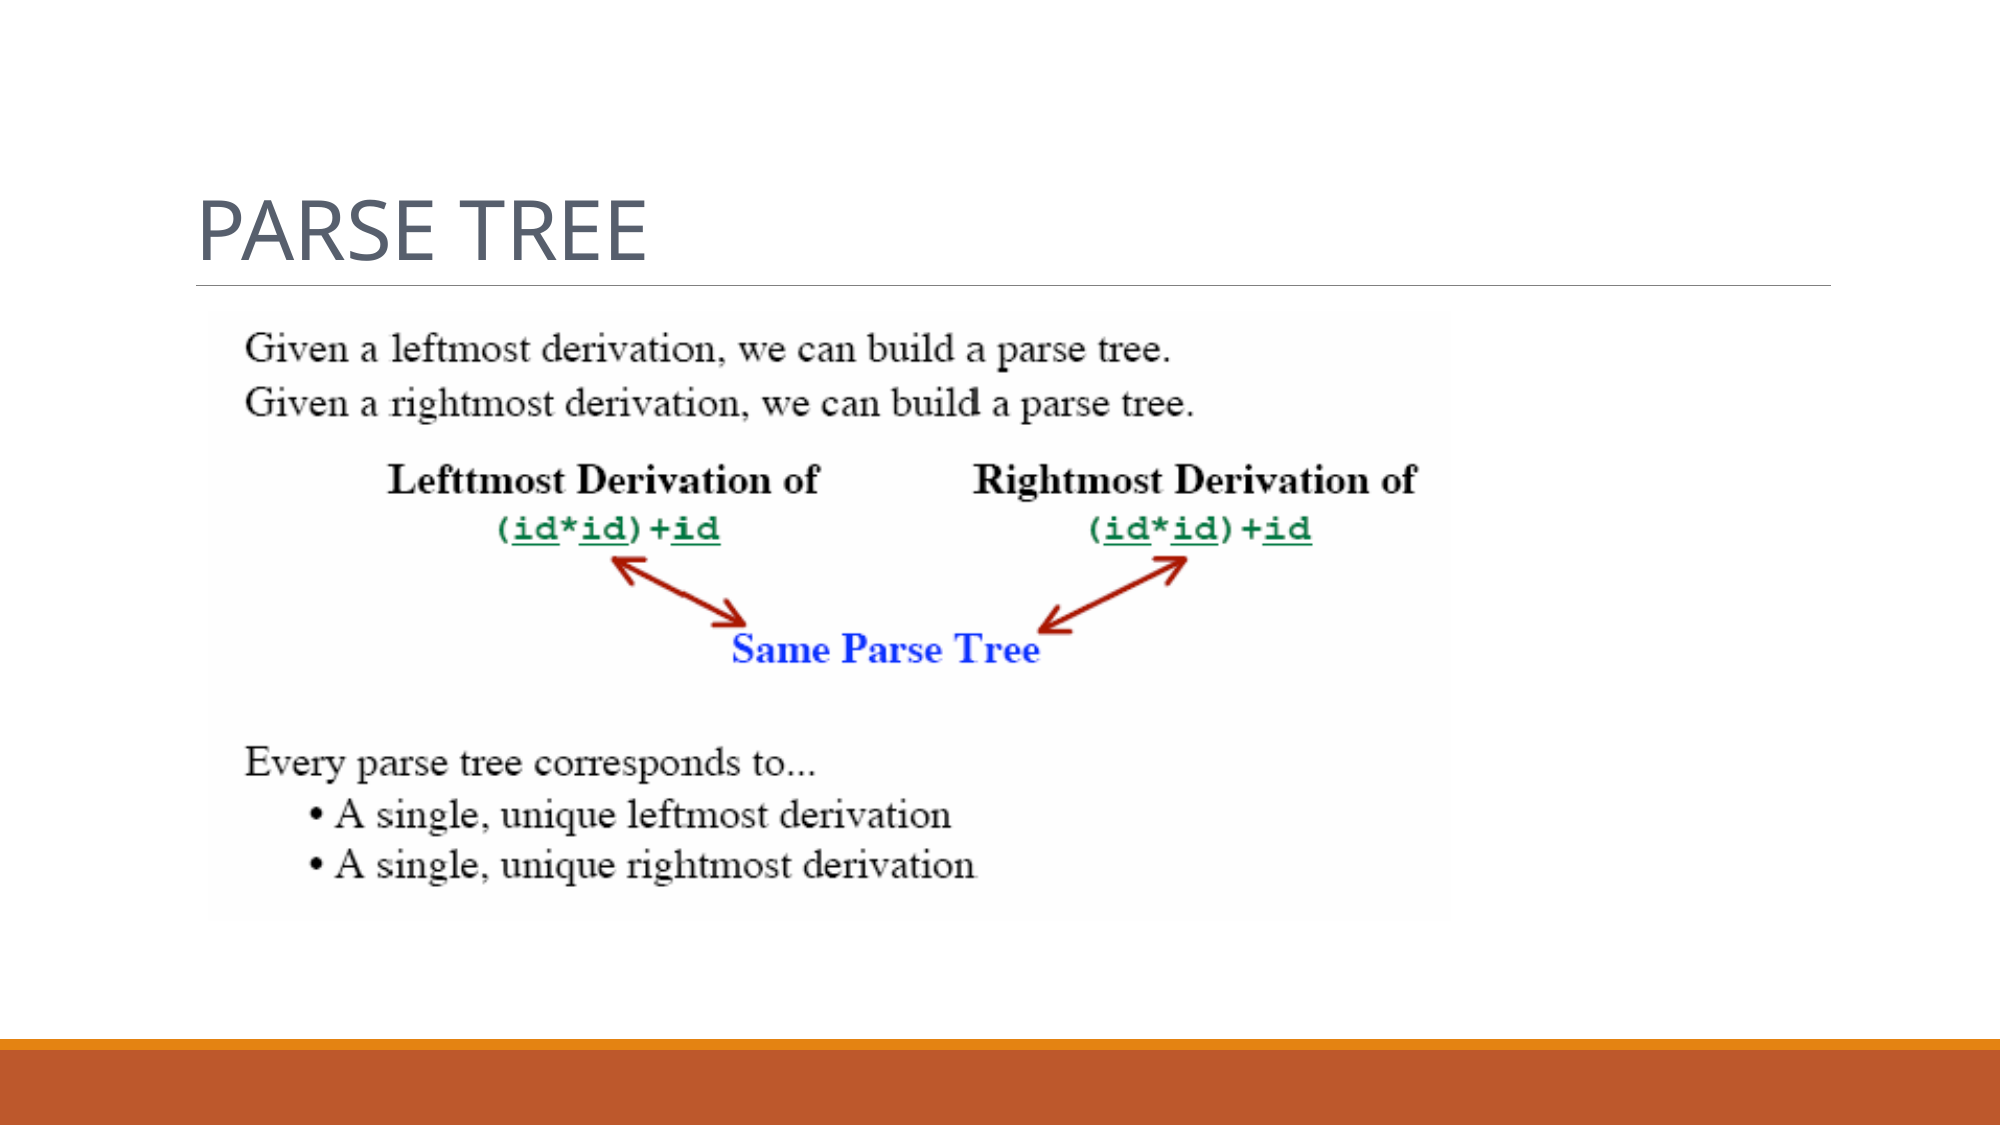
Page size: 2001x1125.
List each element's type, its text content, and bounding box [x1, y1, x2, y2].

picture [205, 309, 1452, 922]
title Parse Tree [180, 47, 1830, 285]
